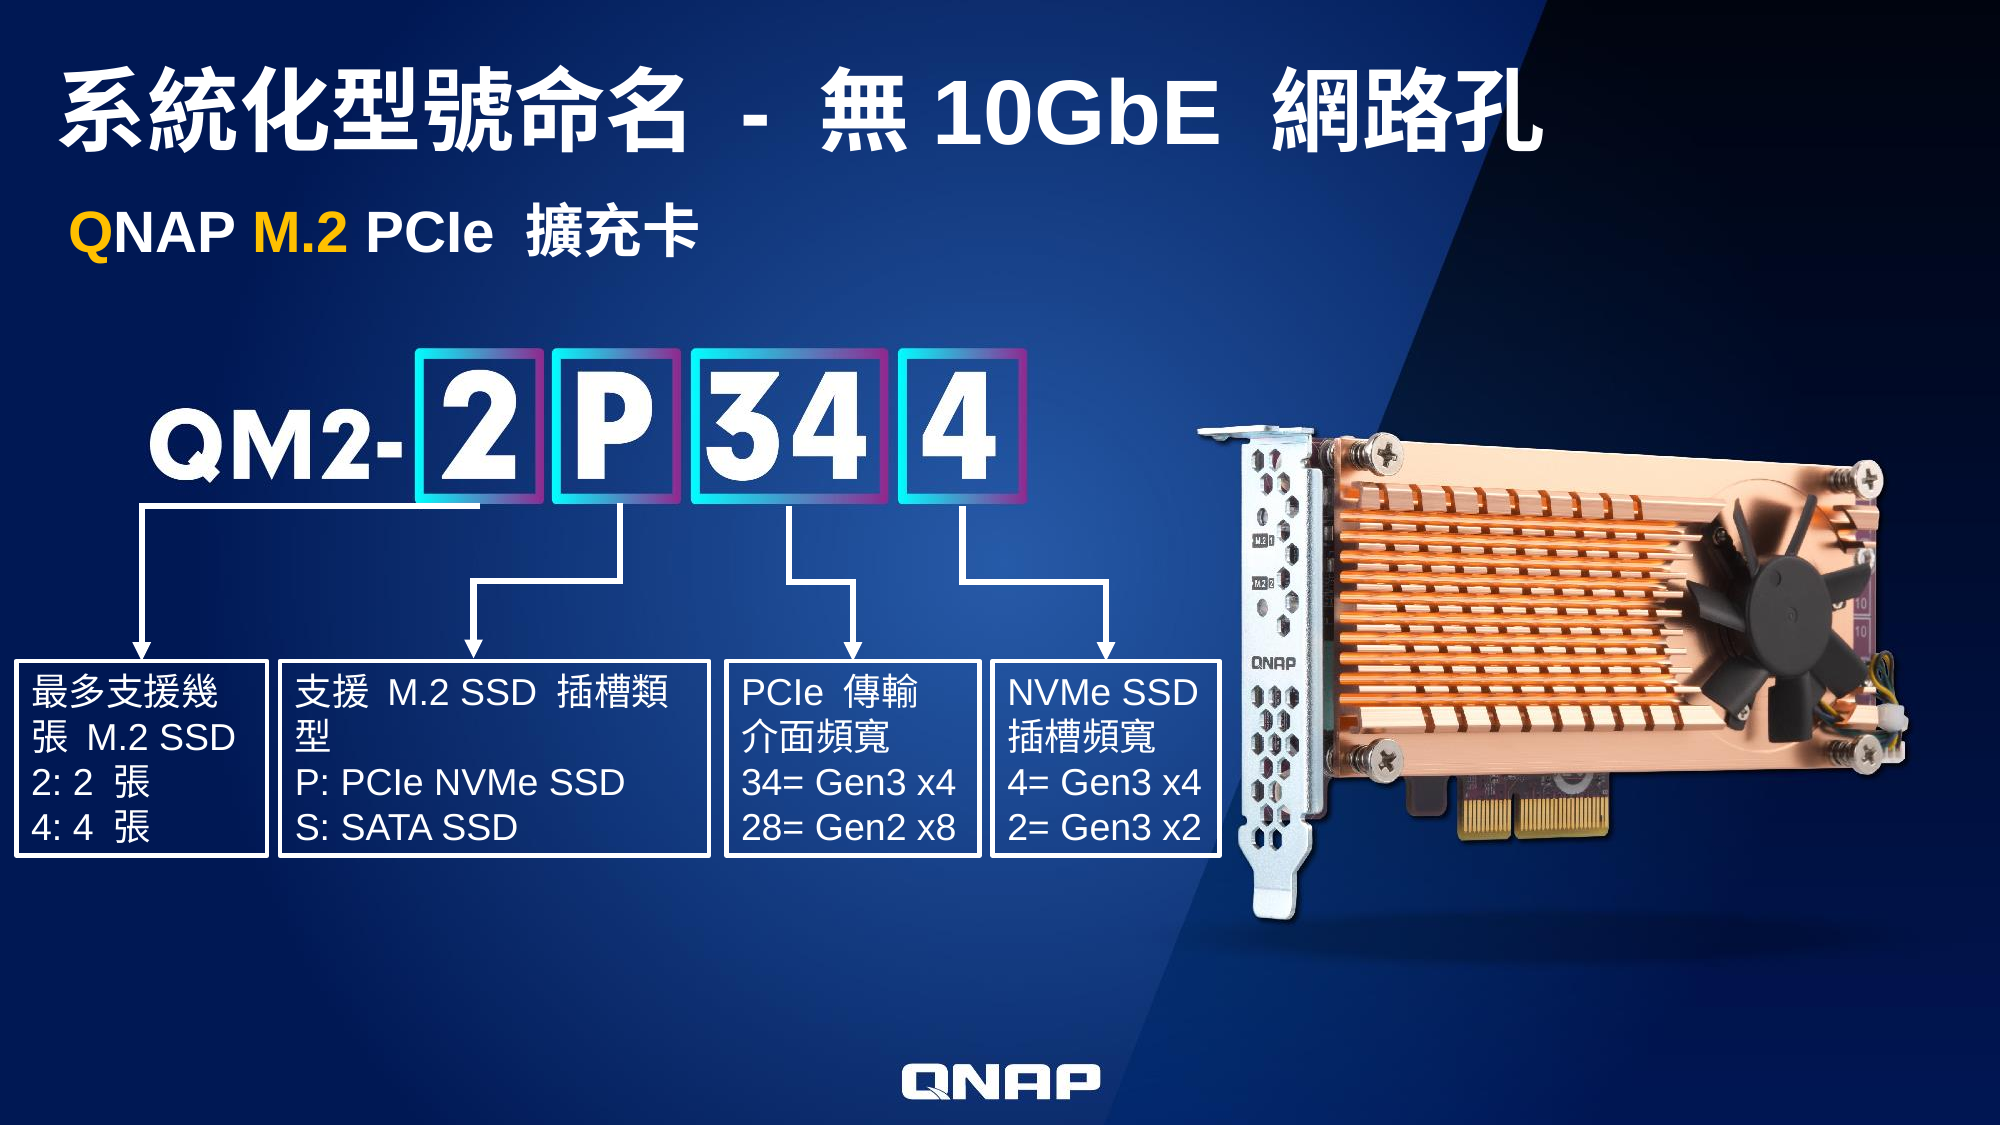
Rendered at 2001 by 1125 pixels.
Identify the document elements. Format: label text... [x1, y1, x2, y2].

text_box QNAP M.2 PCIe 擴充卡 [53, 186, 846, 272]
title 系統化型號命名 - 無10GbE 網路孔 [40, 22, 1964, 208]
text_box 最多支援幾張 M.2 SSD 2: 2 張 4: 4 張 [16, 660, 267, 856]
text_box NVMe SSD 插槽頻寬 4= Gen3 x4 2= Gen3 x2 [992, 660, 1220, 856]
text_box PCIe 傳輸 介面頻寬 34= Gen3 x4 28= Gen2 x8 [726, 660, 980, 856]
picture [0, 0, 2000, 1125]
text_box 支援 M.2 SSD 插槽類型 P: PCIe NVMe SSD S: SATA SSD [280, 660, 709, 856]
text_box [141, 505, 481, 661]
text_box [481, 507, 625, 654]
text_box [743, 551, 899, 616]
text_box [956, 511, 1112, 656]
